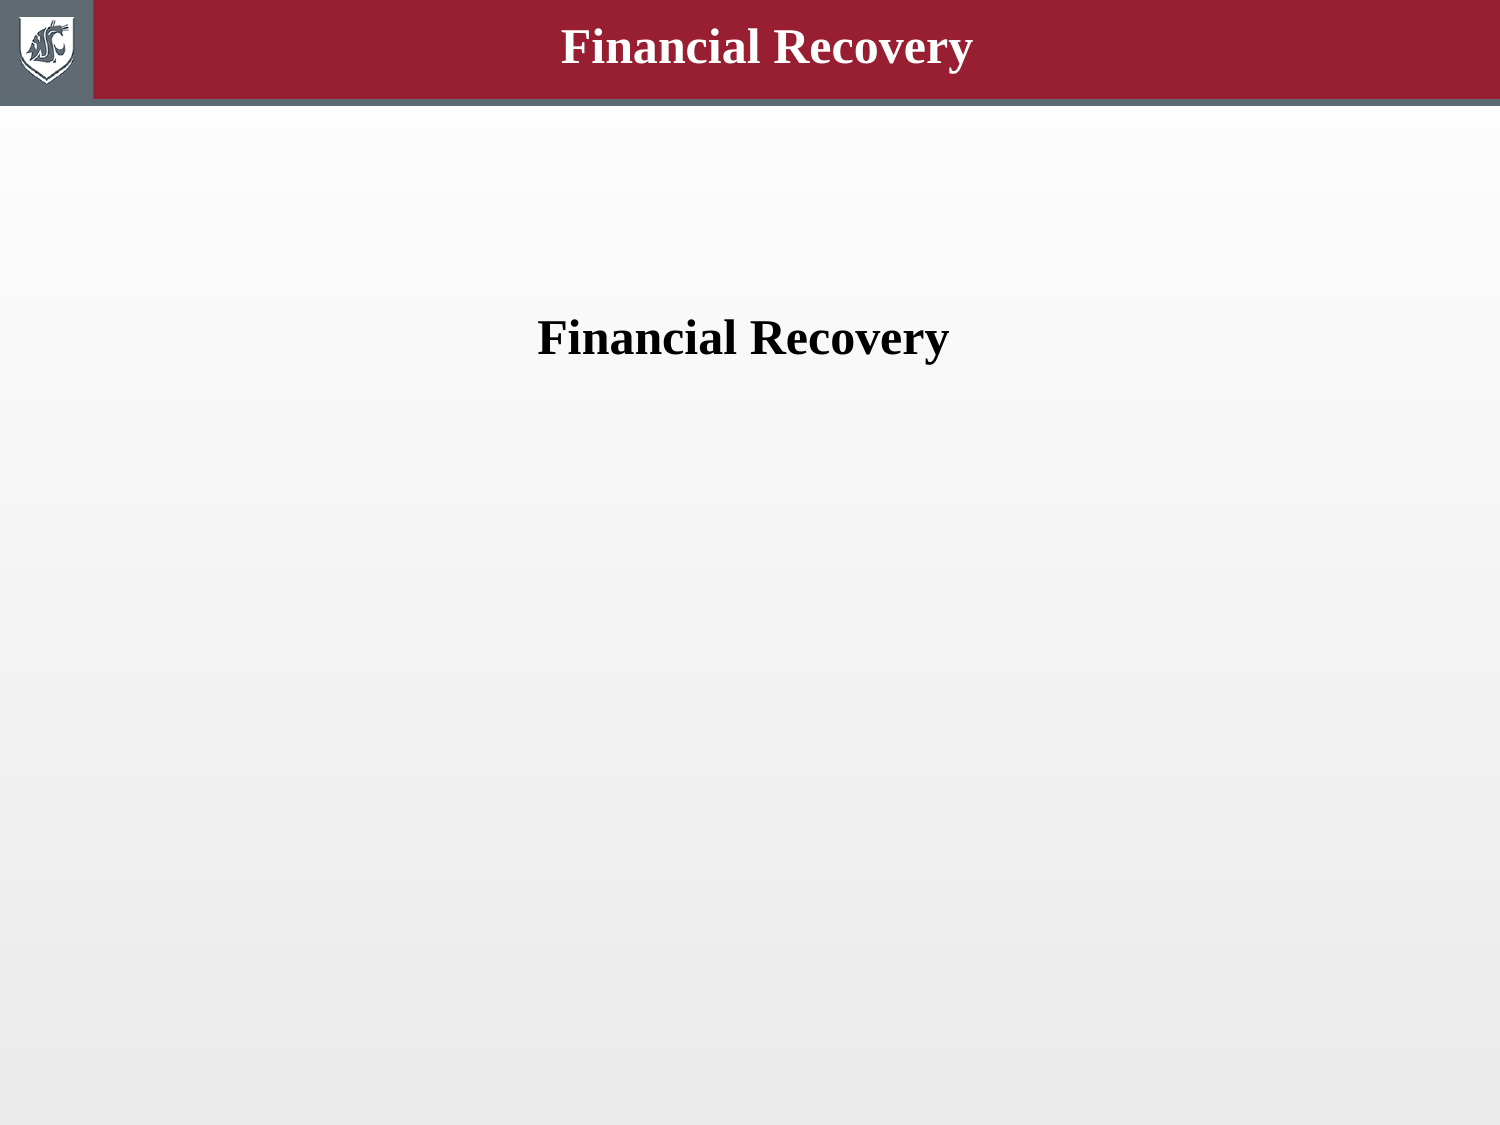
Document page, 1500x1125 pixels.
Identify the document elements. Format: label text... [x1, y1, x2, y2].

text_box Financial Recovery [63, 13, 1484, 82]
title Financial Recovery [40, 302, 1460, 373]
picture [0, 0, 94, 99]
